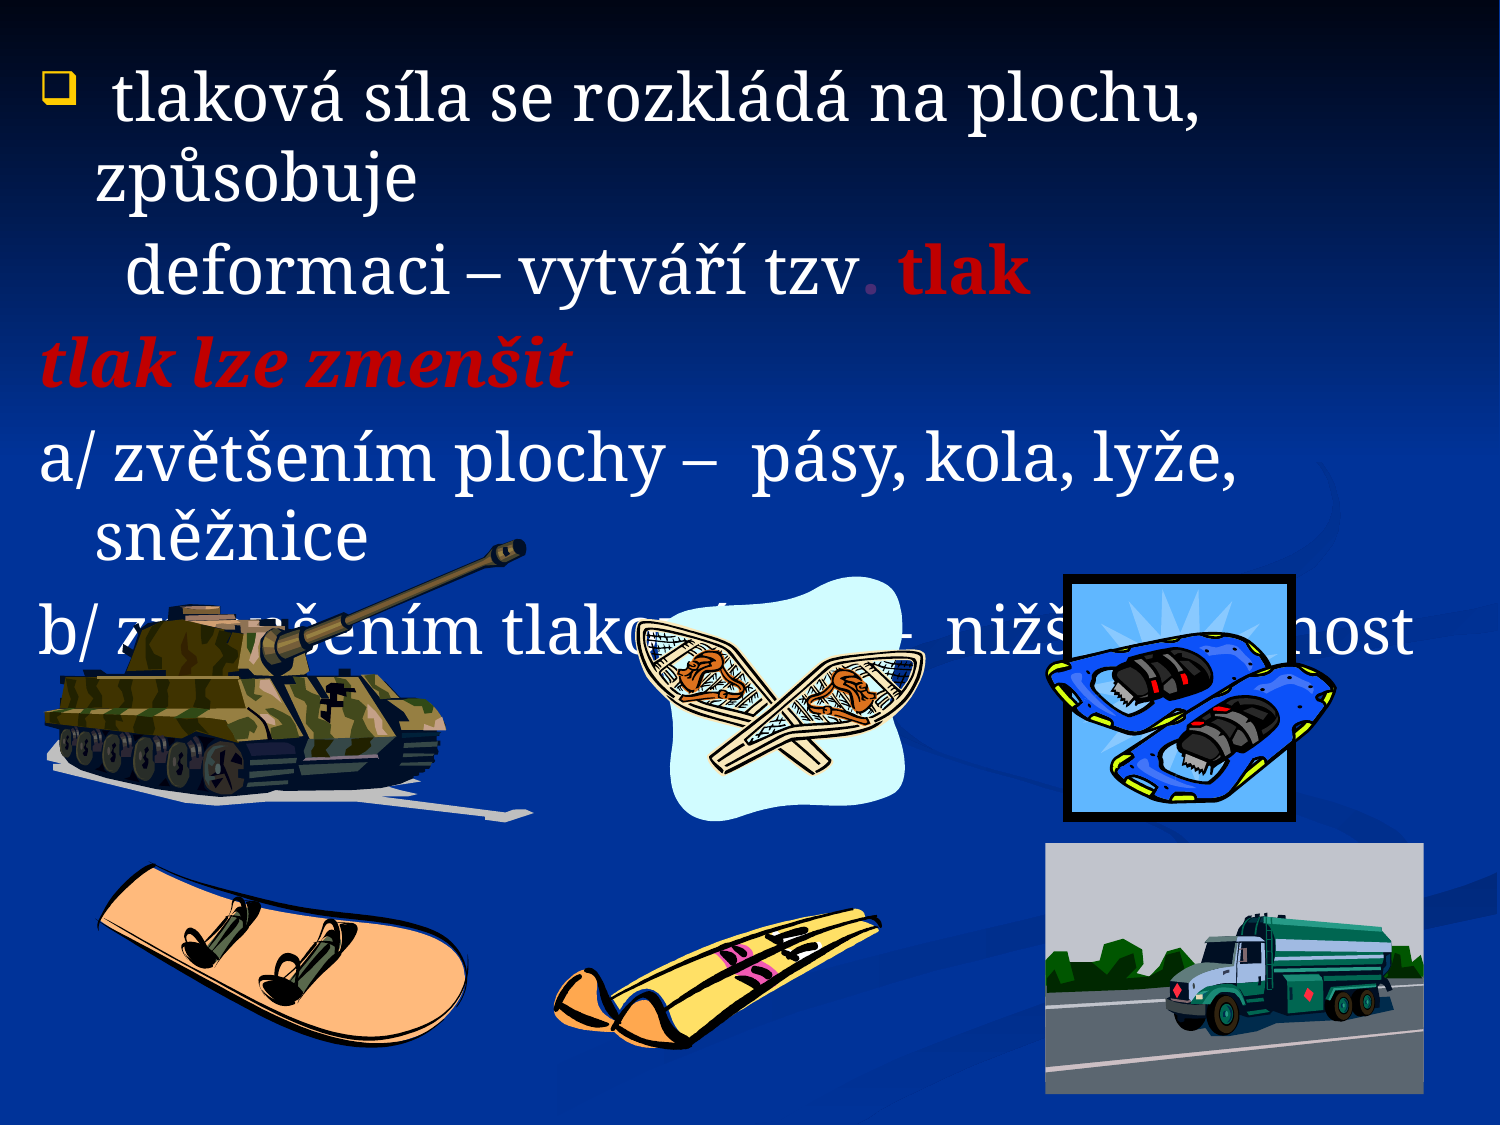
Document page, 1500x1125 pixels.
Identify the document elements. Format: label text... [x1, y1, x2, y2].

picture [570, 871, 864, 1066]
picture [43, 538, 534, 1098]
picture [1045, 842, 1424, 1095]
picture [634, 576, 926, 823]
picture [1045, 573, 1337, 823]
list tlaková síla se rozkládá na plochu, způsobuje deformaci – vytváří tzv. tlak tlak lze zmenšit a/ zvětšením plochy – pásy, kola, lyže, sněžnice b/ zmenšením tlakové síly – nižší hmotnost [23, 46, 1500, 1125]
